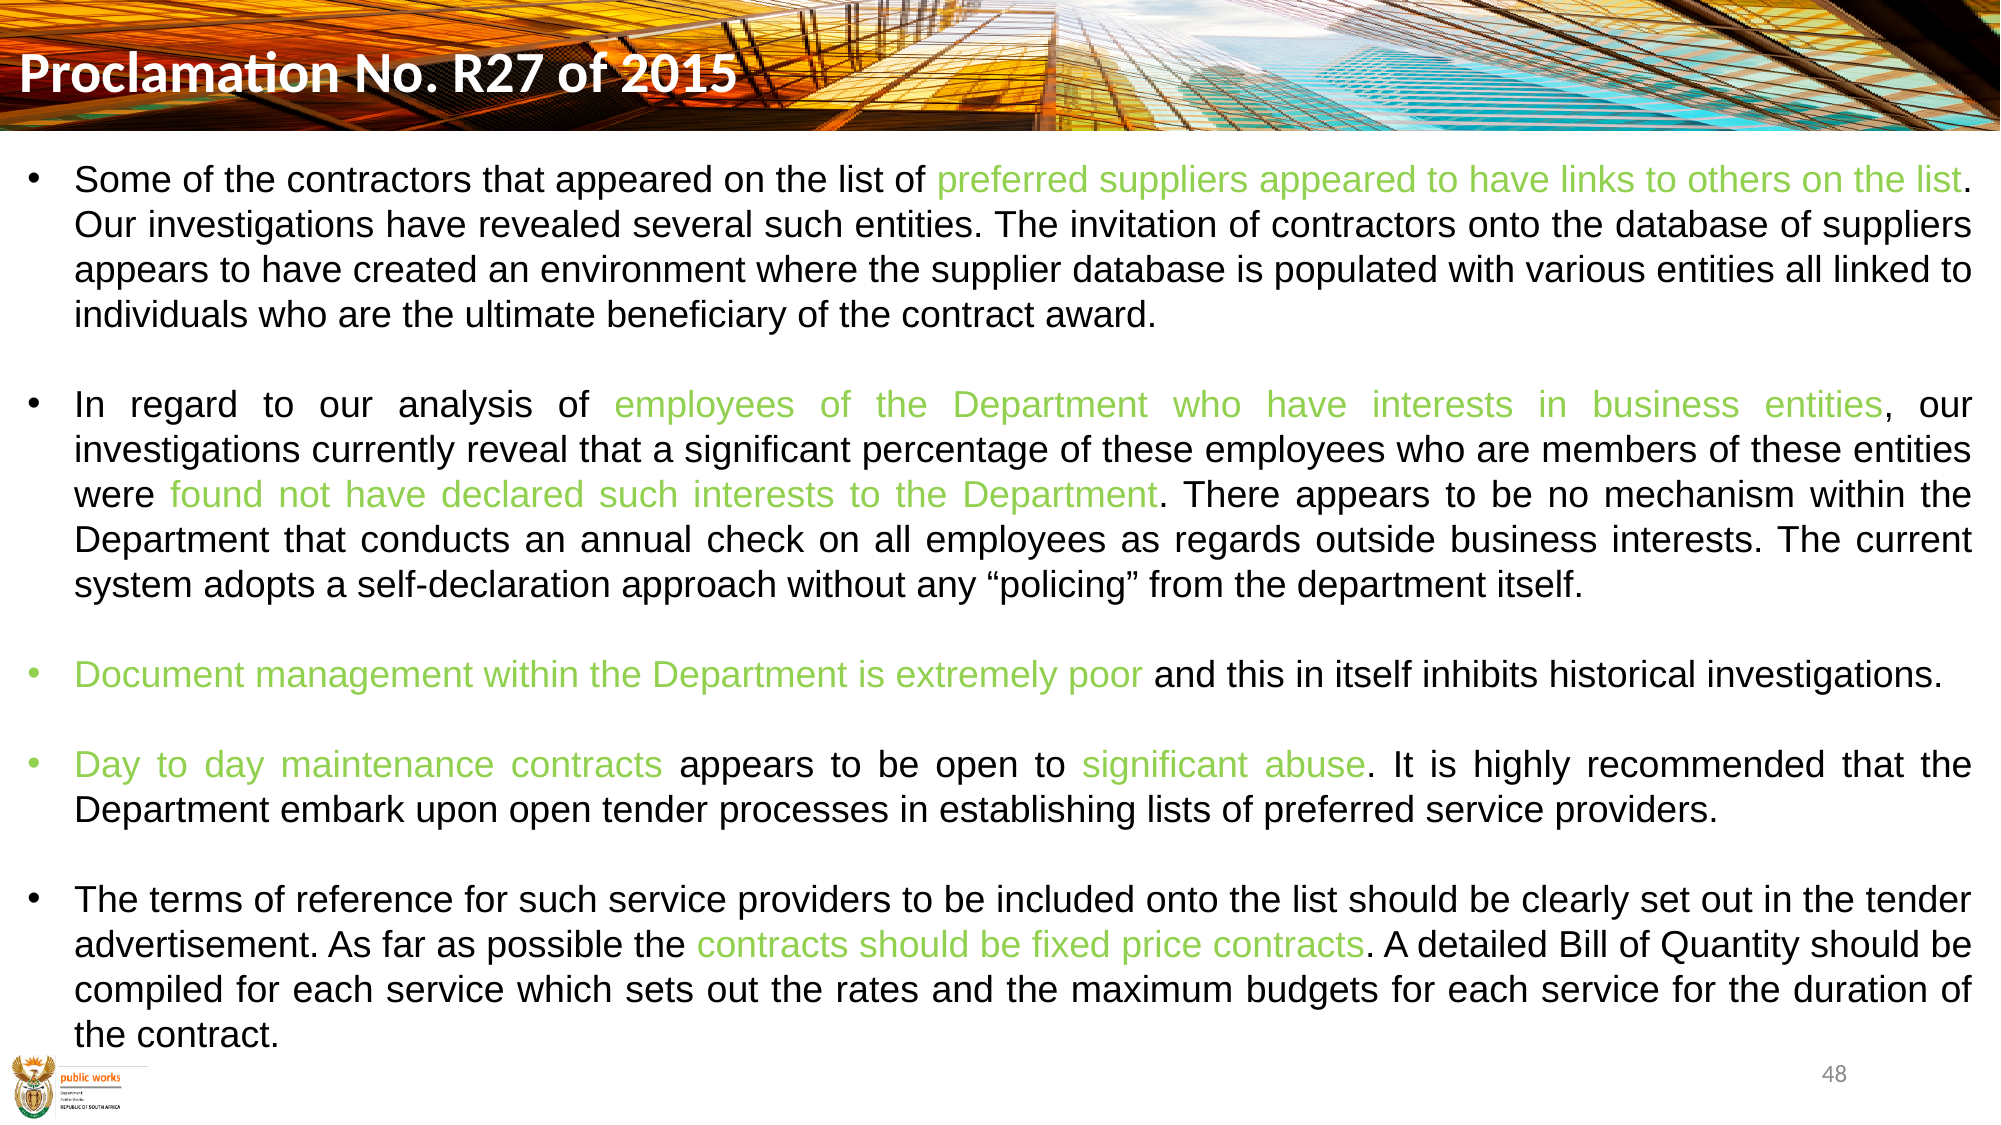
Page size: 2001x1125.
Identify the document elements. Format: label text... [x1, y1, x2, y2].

picture [12, 1055, 148, 1121]
text_box Some of the contractors that appeared on the list of preferred suppliers appeared to have links to others on the list. Our investigations have revealed several such entities. The invitation of contractors onto the database of suppliers appears to have created an environment where the supplier database is populated with various entities all linked to individuals who are the ultimate beneficiary of the contract award. In regard to our analysis of employees of the Department who have interests in business entities, our investigations currently reveal that a significant percentage of these employees who are members of these entities were found not have declared such interests to the Department. There appears to be no mechanism within the Department that conducts an annual check on all employees as regards outside business interests. The current system adopts a self-declaration approach without any “policing” from the department itself. Document management within the Department is extremely poor and this in itself inhibits historical investigations. Day to day maintenance contracts appears to be open to significant abuse. It is highly recommended that the Department embark upon open tender processes in establishing lists of preferred service providers. The terms of reference for such service providers to be included onto the list should be clearly set out in the tender advertisement. As far as possible the contracts should be fixed price contracts. A detailed Bill of Quantity should be compiled for each service which sets out the rates and the maximum budgets for each service for the duration of the contract. [12, 147, 1988, 1125]
picture [0, 0, 2000, 131]
